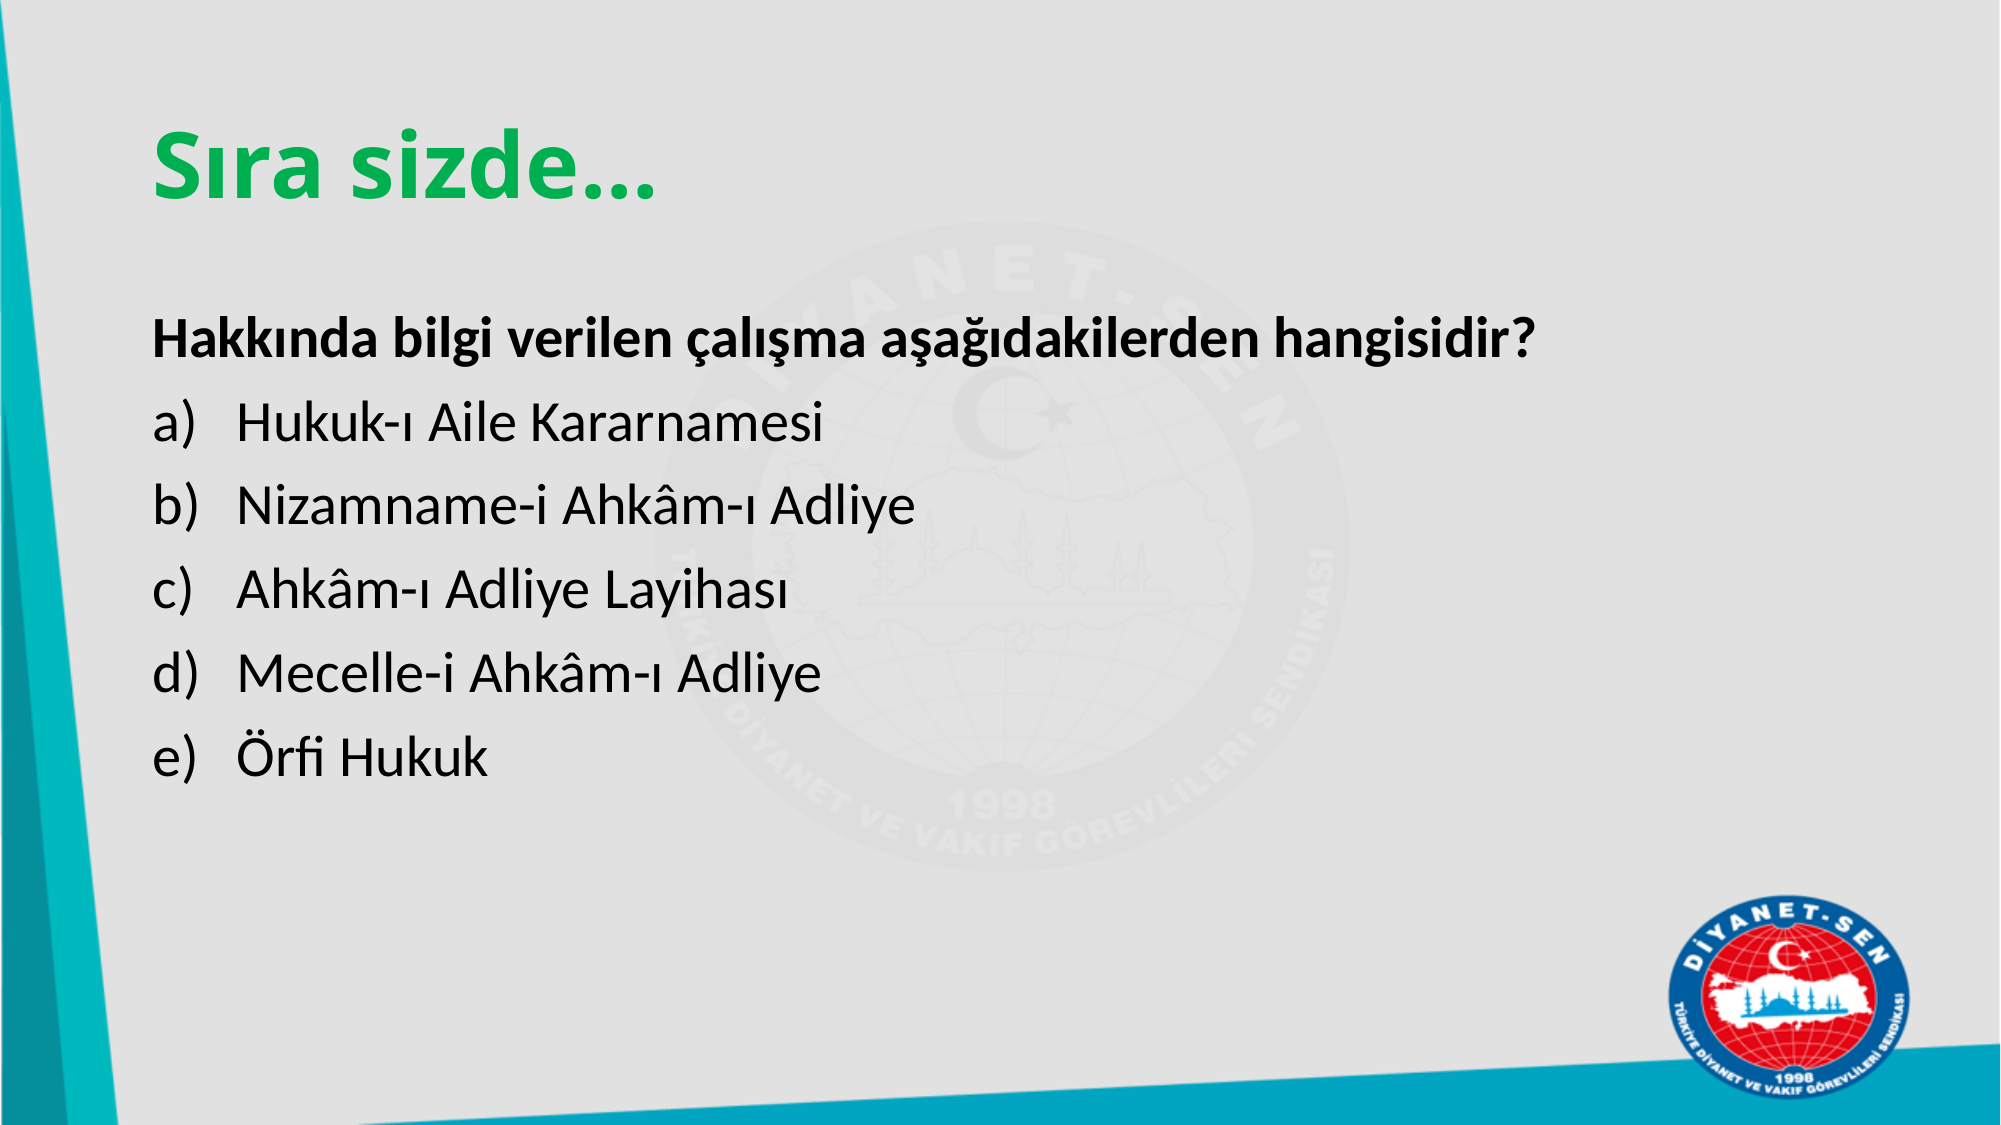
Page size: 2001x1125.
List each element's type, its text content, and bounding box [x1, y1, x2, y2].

list Hakkında bilgi verilen çalışma aşağıdakilerden hangisidir? Hukuk-ı Aile Kararnamesi Nizamname-i Ahkâm-ı Adliye Ahkâm-ı Adliye Layihası Mecelle-i Ahkâm-ı Adliye Örfi Hukuk [137, 299, 1863, 1014]
title Sıra sizde… [137, 59, 1863, 278]
picture [0, 0, 2001, 1125]
